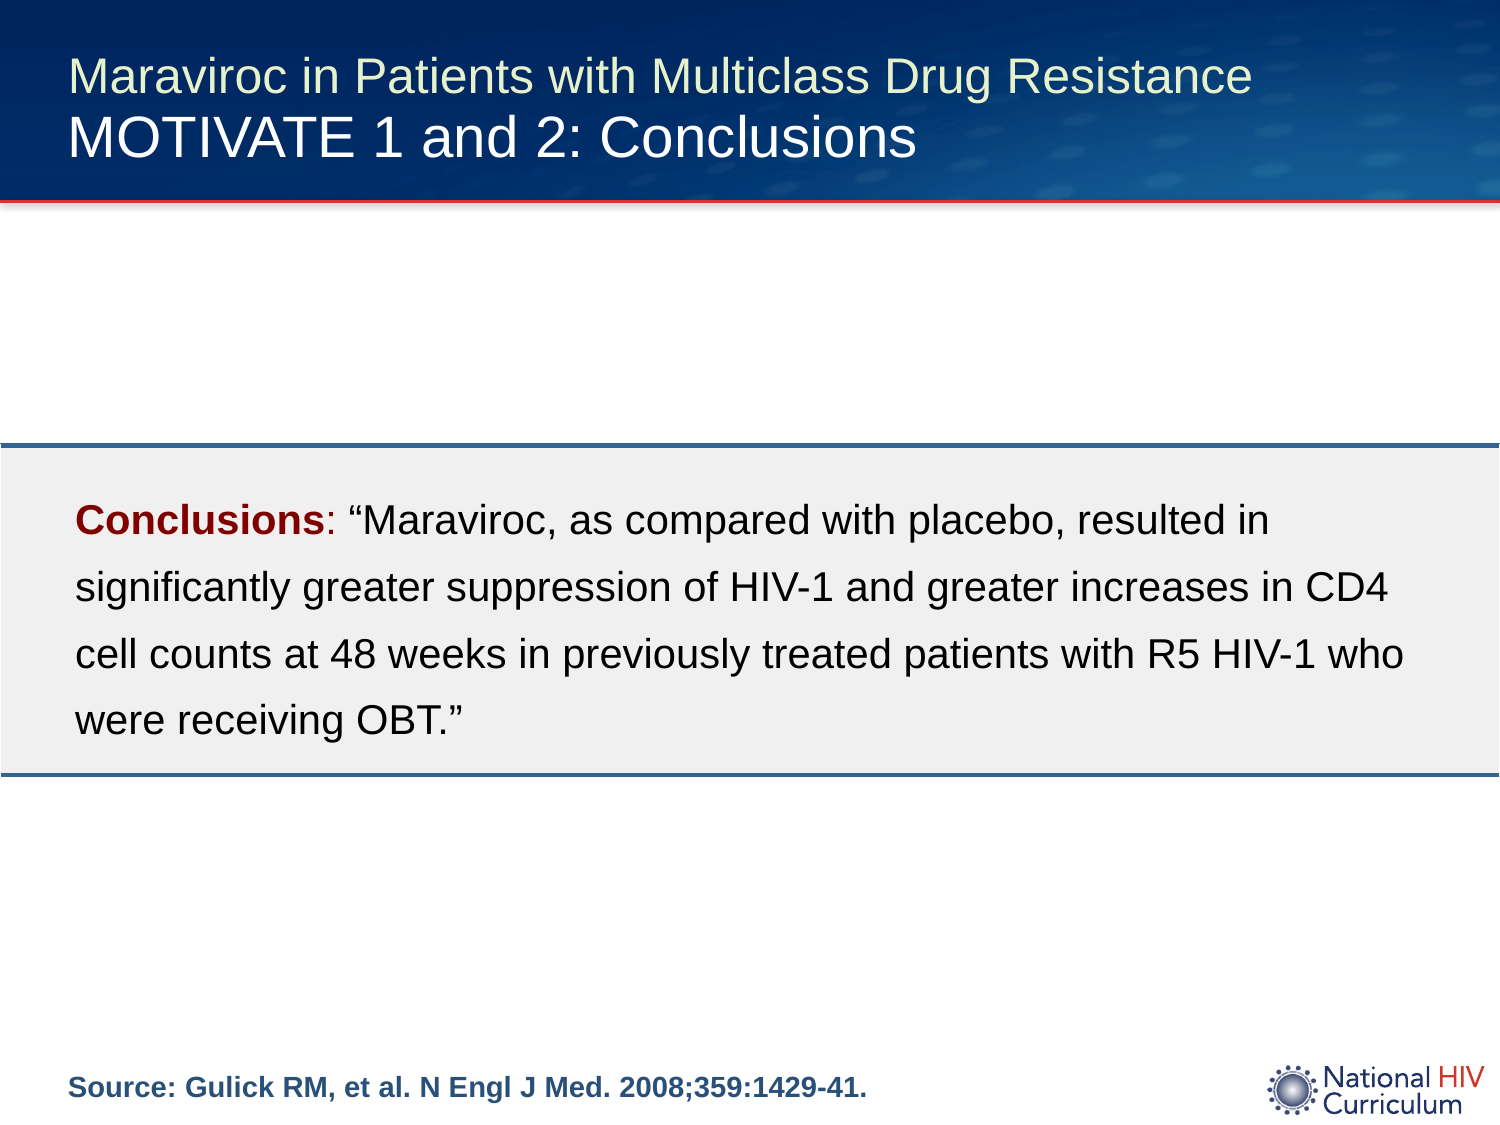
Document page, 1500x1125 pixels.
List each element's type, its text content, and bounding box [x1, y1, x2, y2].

title Maraviroc in Patients with Multiclass Drug Resistance MOTIVATE 1 and 2: Conclusions [53, 19, 1447, 199]
table_header Conclusions: “Maraviroc, as compared with placebo, resulted in significantly greater suppression of HIV-1 and greater increases in CD4 cell counts at 48 weeks in previously treated patients with R5 HIV-1 who were receiving OBT.” [1, 448, 1499, 773]
picture [0, 0, 1500, 200]
list Source: Gulick RM, et al. N Engl J Med. 2008;359:1429-41. [53, 1059, 1261, 1113]
picture [1267, 1065, 1318, 1115]
